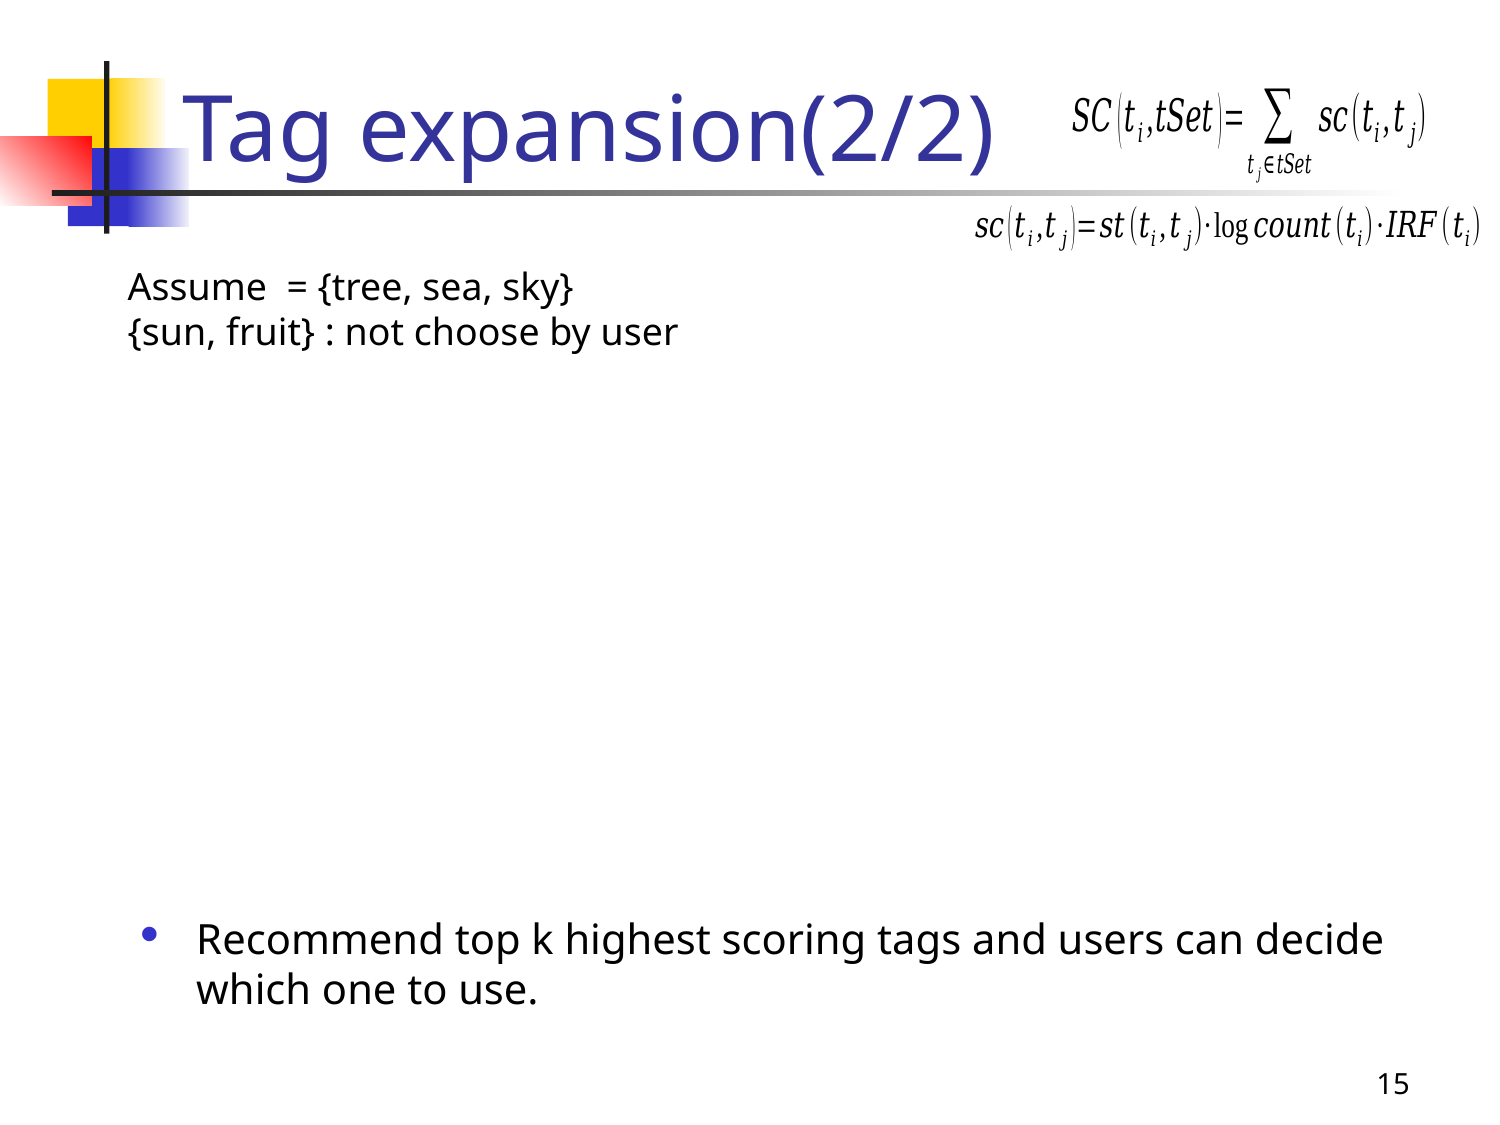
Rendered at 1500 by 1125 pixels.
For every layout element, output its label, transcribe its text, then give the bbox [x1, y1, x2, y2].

list Recommend top k highest scoring tags and users can decide which one to use. [125, 905, 1400, 1059]
title Tag expansion(2/2) [167, 0, 1447, 188]
slide_number 15 [1112, 1037, 1425, 1113]
